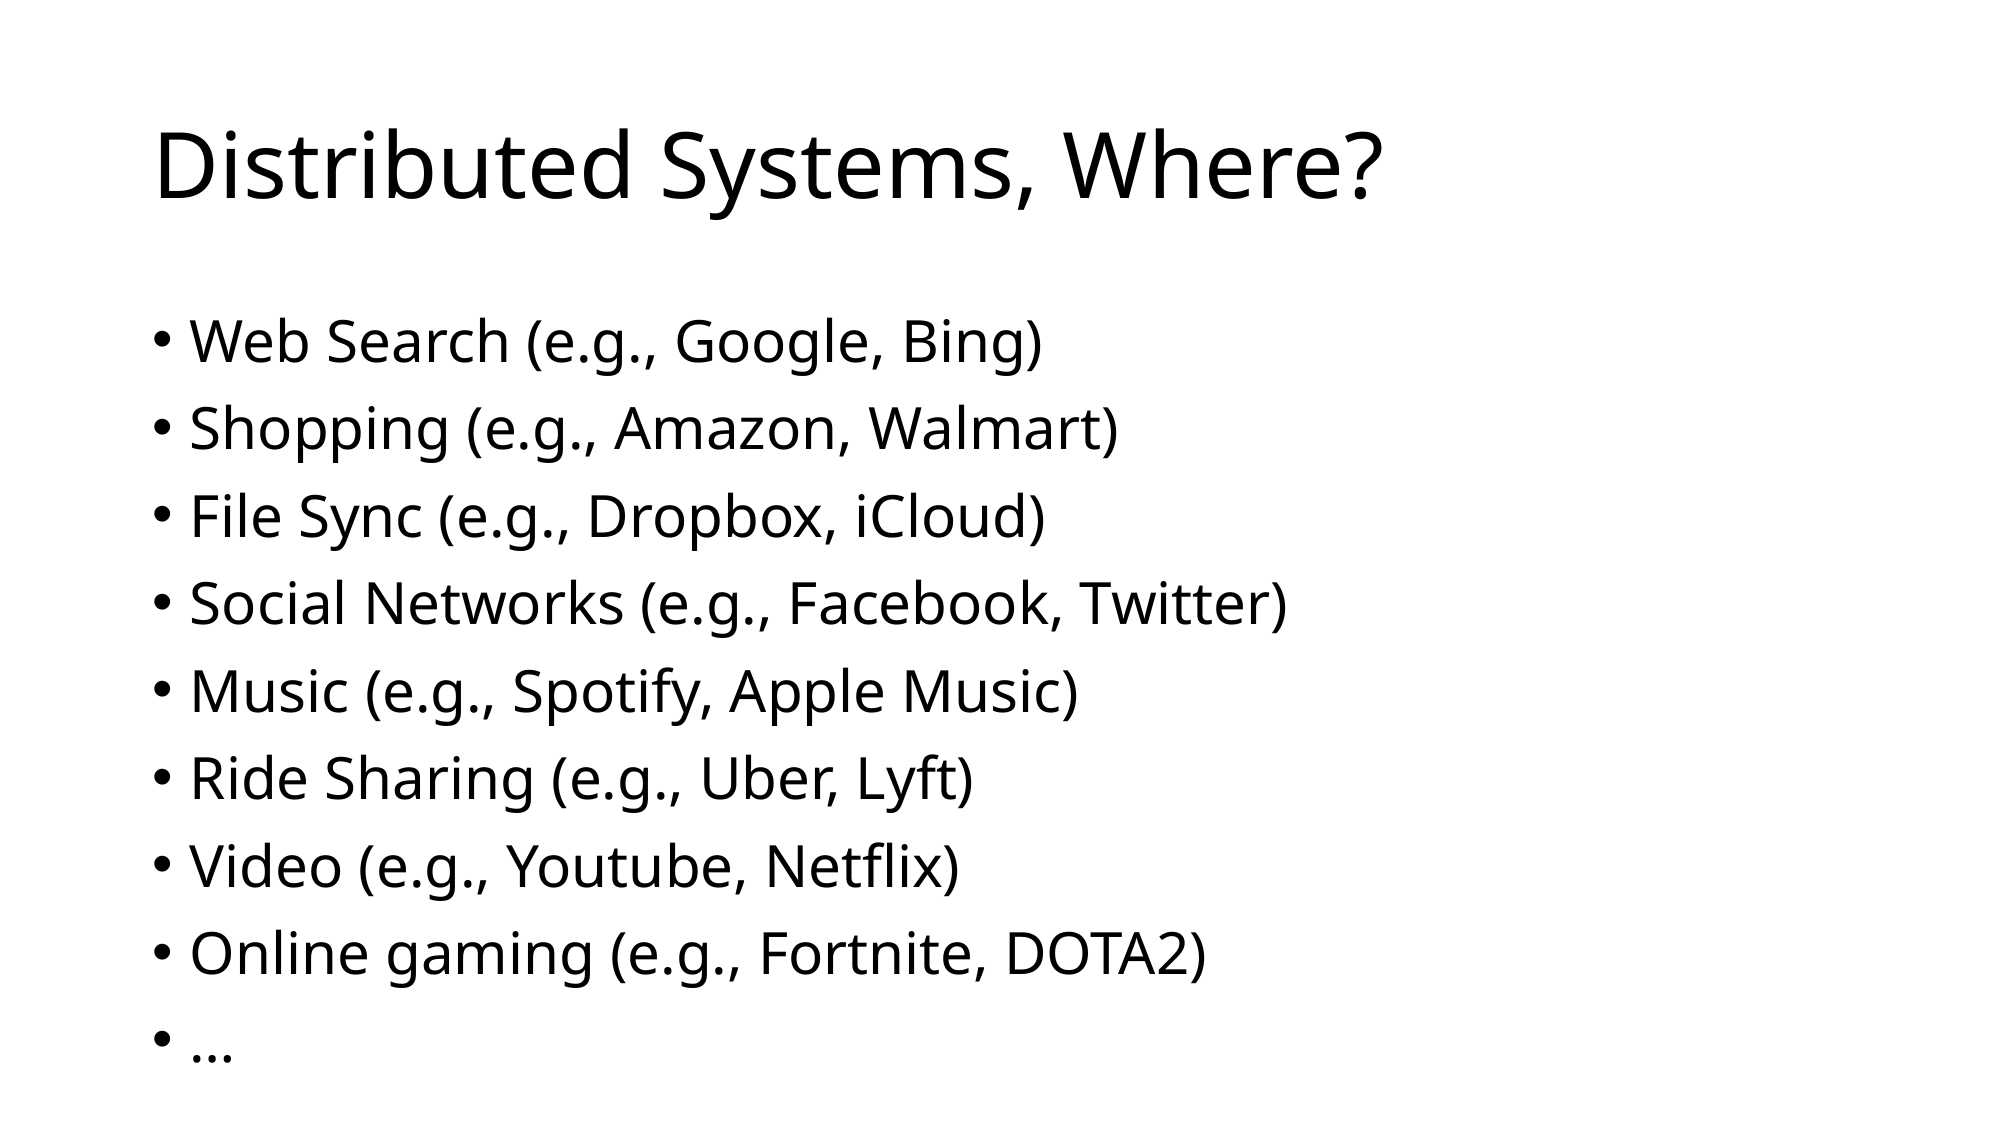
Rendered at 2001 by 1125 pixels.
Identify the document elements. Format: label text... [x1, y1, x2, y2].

title Distributed Systems, Where? [137, 59, 1863, 278]
list Web Search (e.g., Google, Bing) Shopping (e.g., Amazon, Walmart) File Sync (e.g., Dropbox, iCloud) Social Networks (e.g., Facebook, Twitter) Music (e.g., Spotify, Apple Music) Ride Sharing (e.g., Uber, Lyft) Video (e.g., Youtube, Netflix) Online gaming (e.g., Fortnite, DOTA2) … [137, 299, 1863, 1095]
